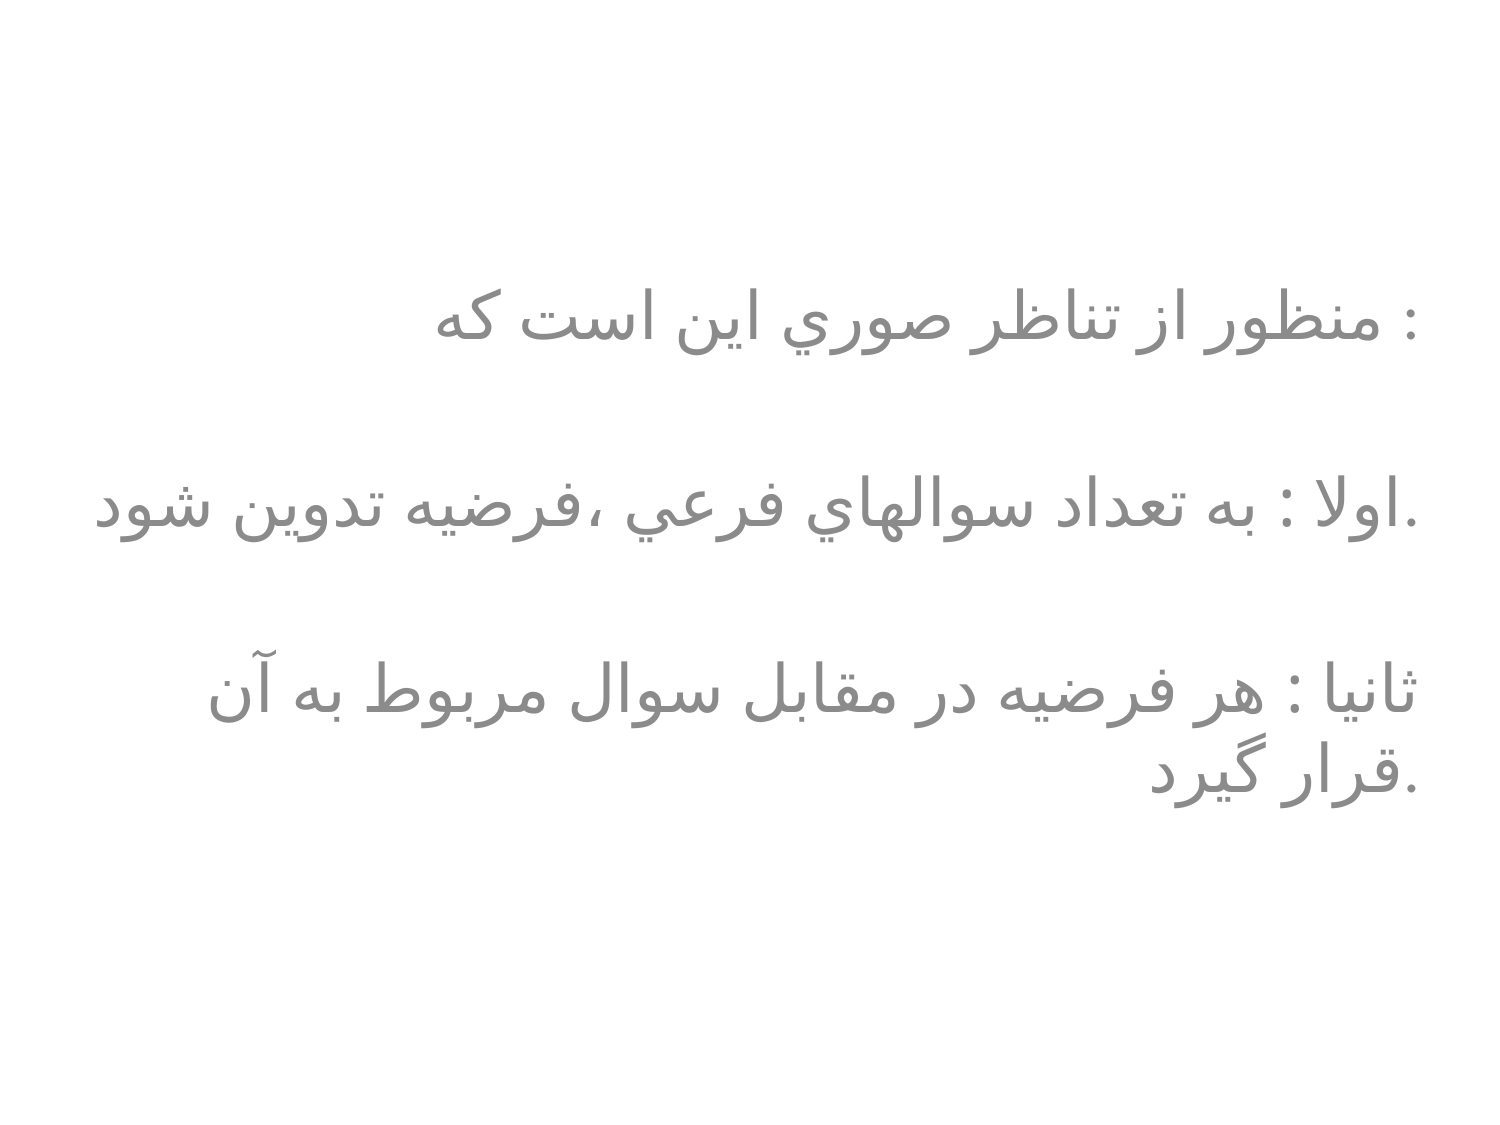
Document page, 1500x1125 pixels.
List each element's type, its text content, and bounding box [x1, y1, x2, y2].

subtitle منظور از تناظر صوري اين است که : اولا : به تعداد سوالهاي فرعي ،فرضيه تدوين شود. ثانيا : هر فرضيه در مقابل سوال مربوط به آن قرار گيرد. [64, 78, 1436, 1059]
